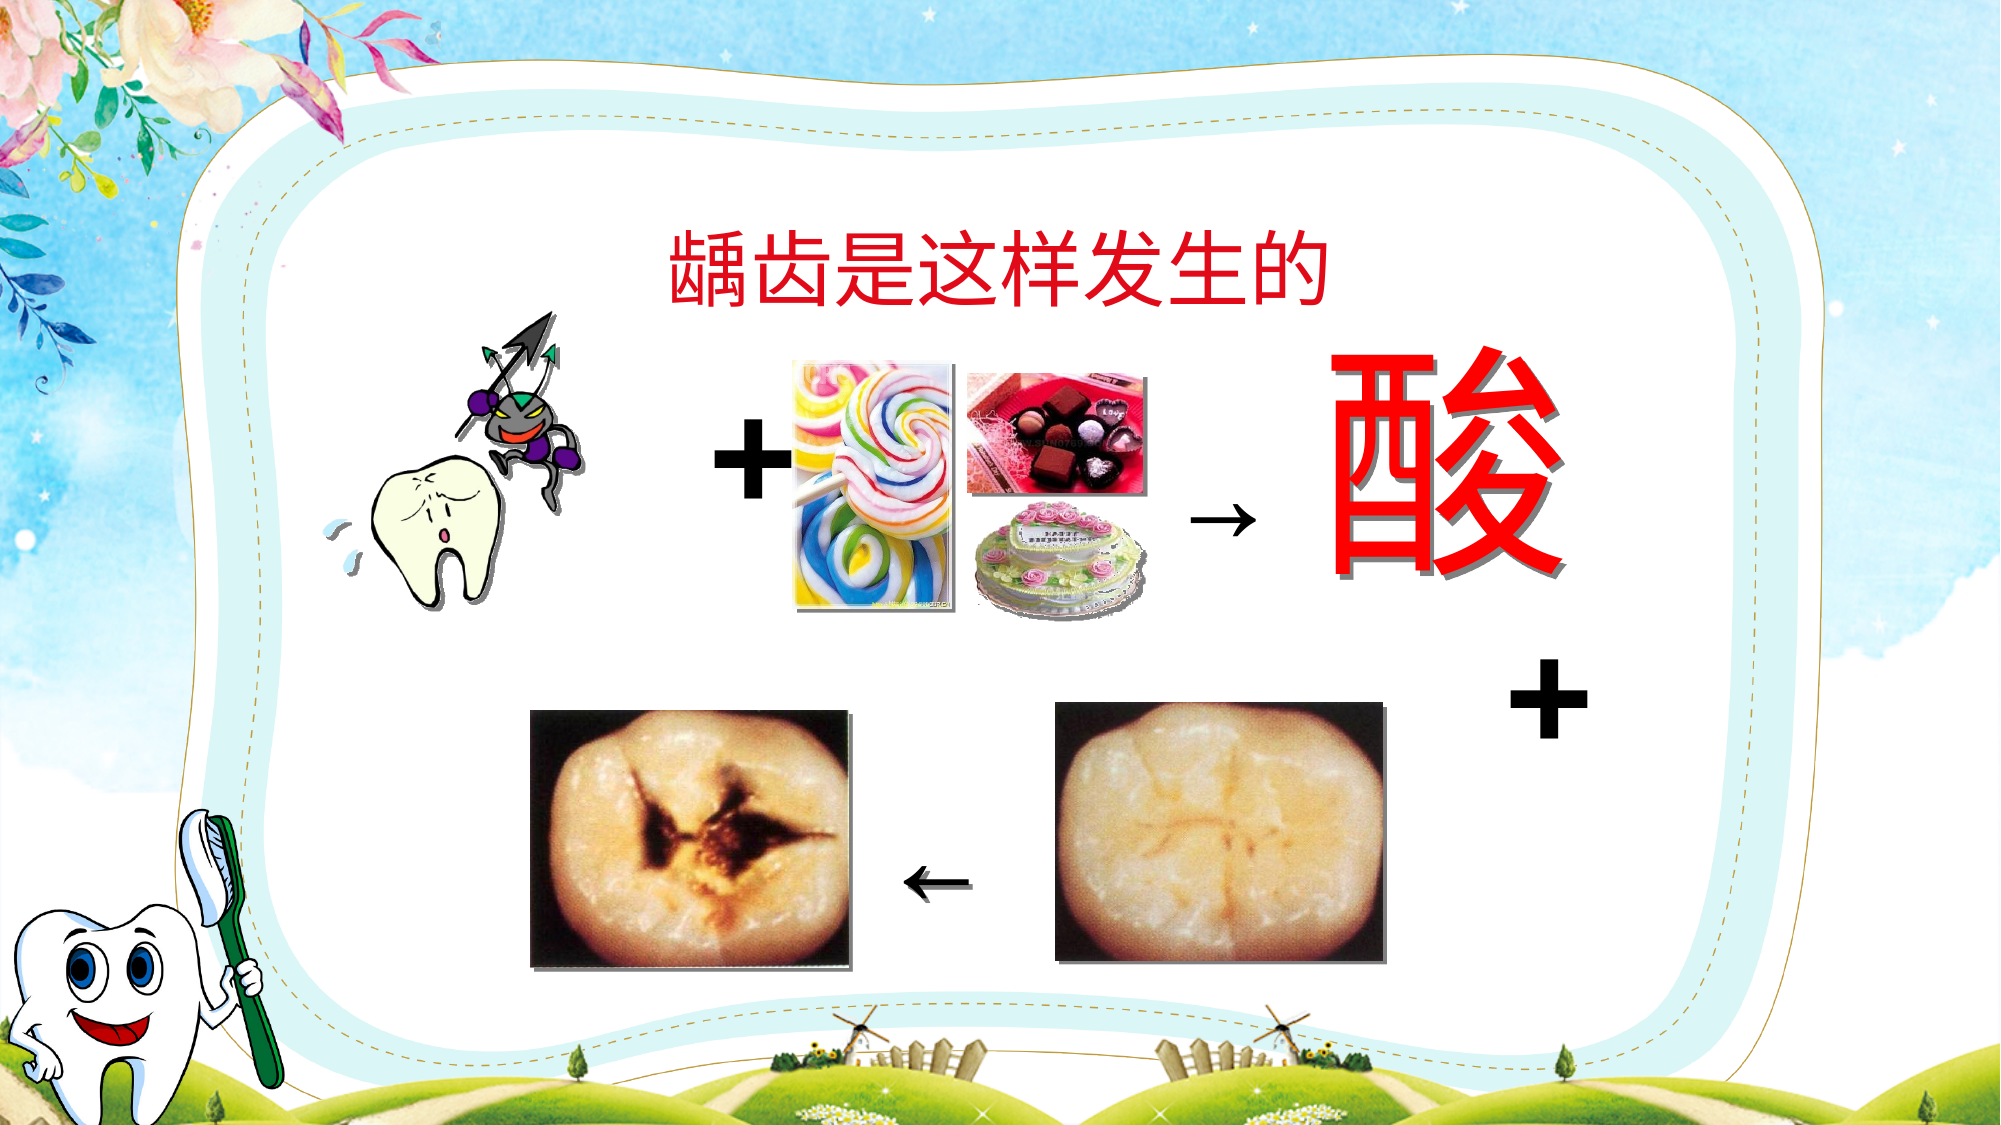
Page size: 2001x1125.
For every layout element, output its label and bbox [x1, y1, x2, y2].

picture [0, 0, 2000, 1125]
text_box [322, 260, 1639, 968]
